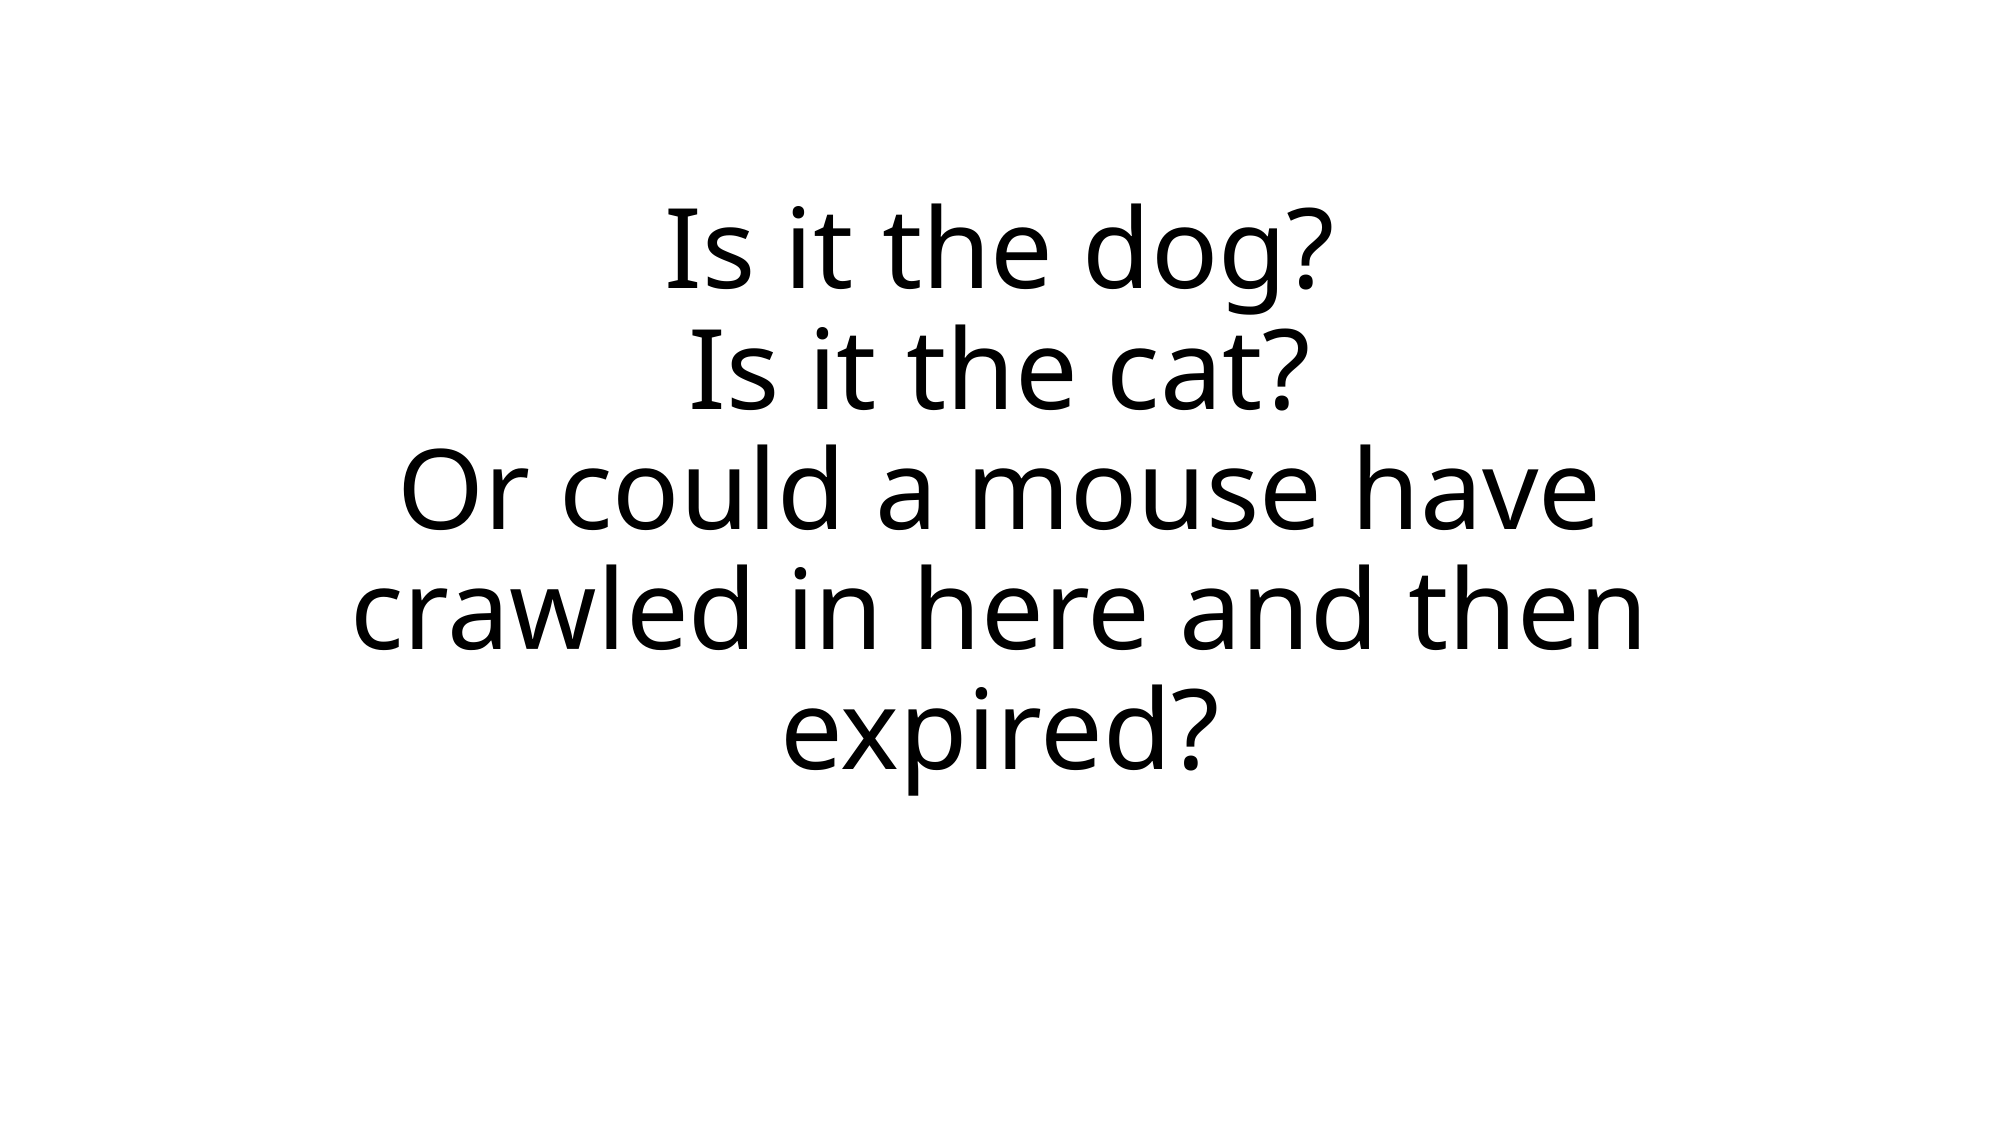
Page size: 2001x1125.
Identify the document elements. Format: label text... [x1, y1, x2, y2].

title Is it the dog? Is it the cat? Or could a mouse have crawled in here and then expired? [249, 184, 1750, 801]
